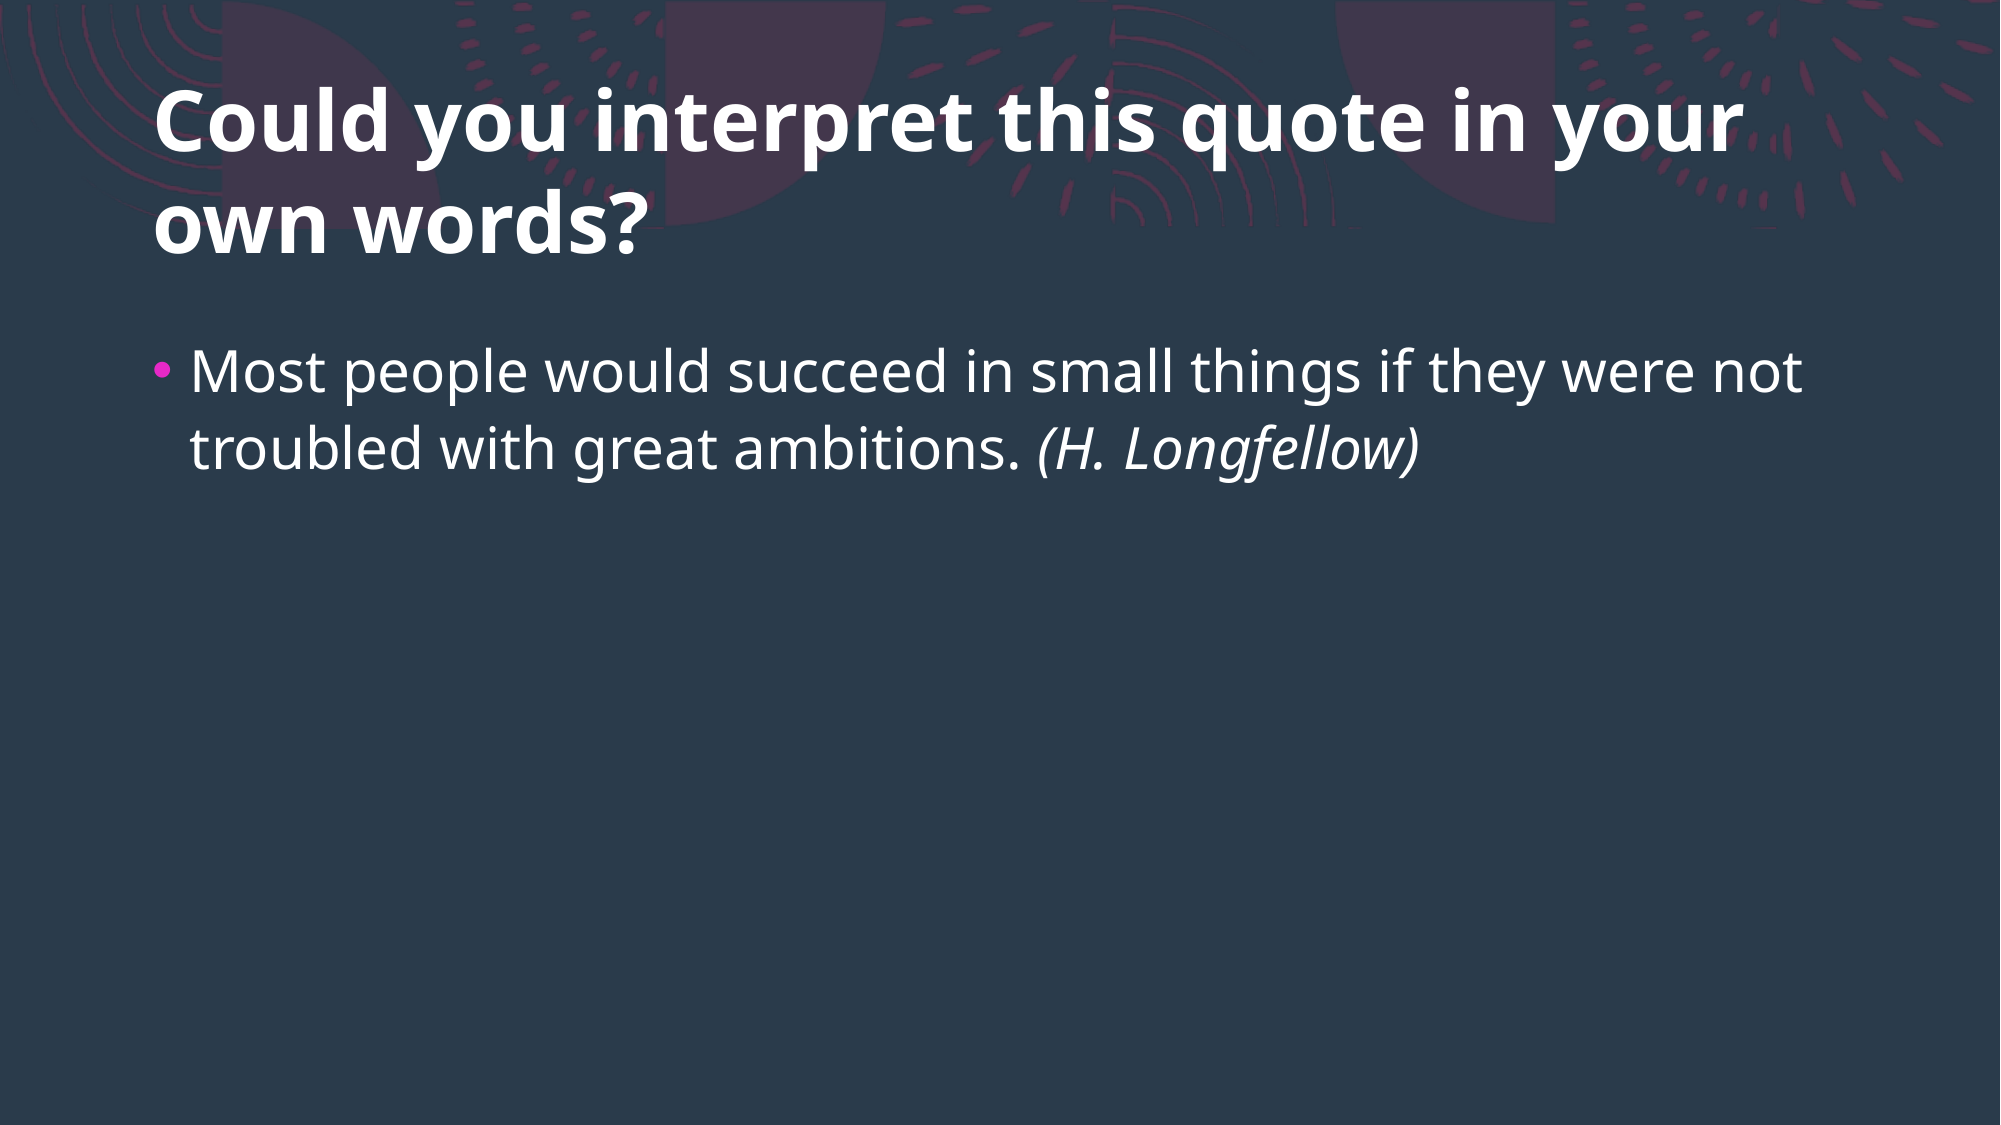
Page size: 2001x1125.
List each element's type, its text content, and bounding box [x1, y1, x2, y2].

list Most people would succeed in small things if they were not troubled with great ambitions. (H. Longfellow) [137, 319, 1863, 1009]
title Could you interpret this quote in your own words? [137, 60, 1863, 278]
